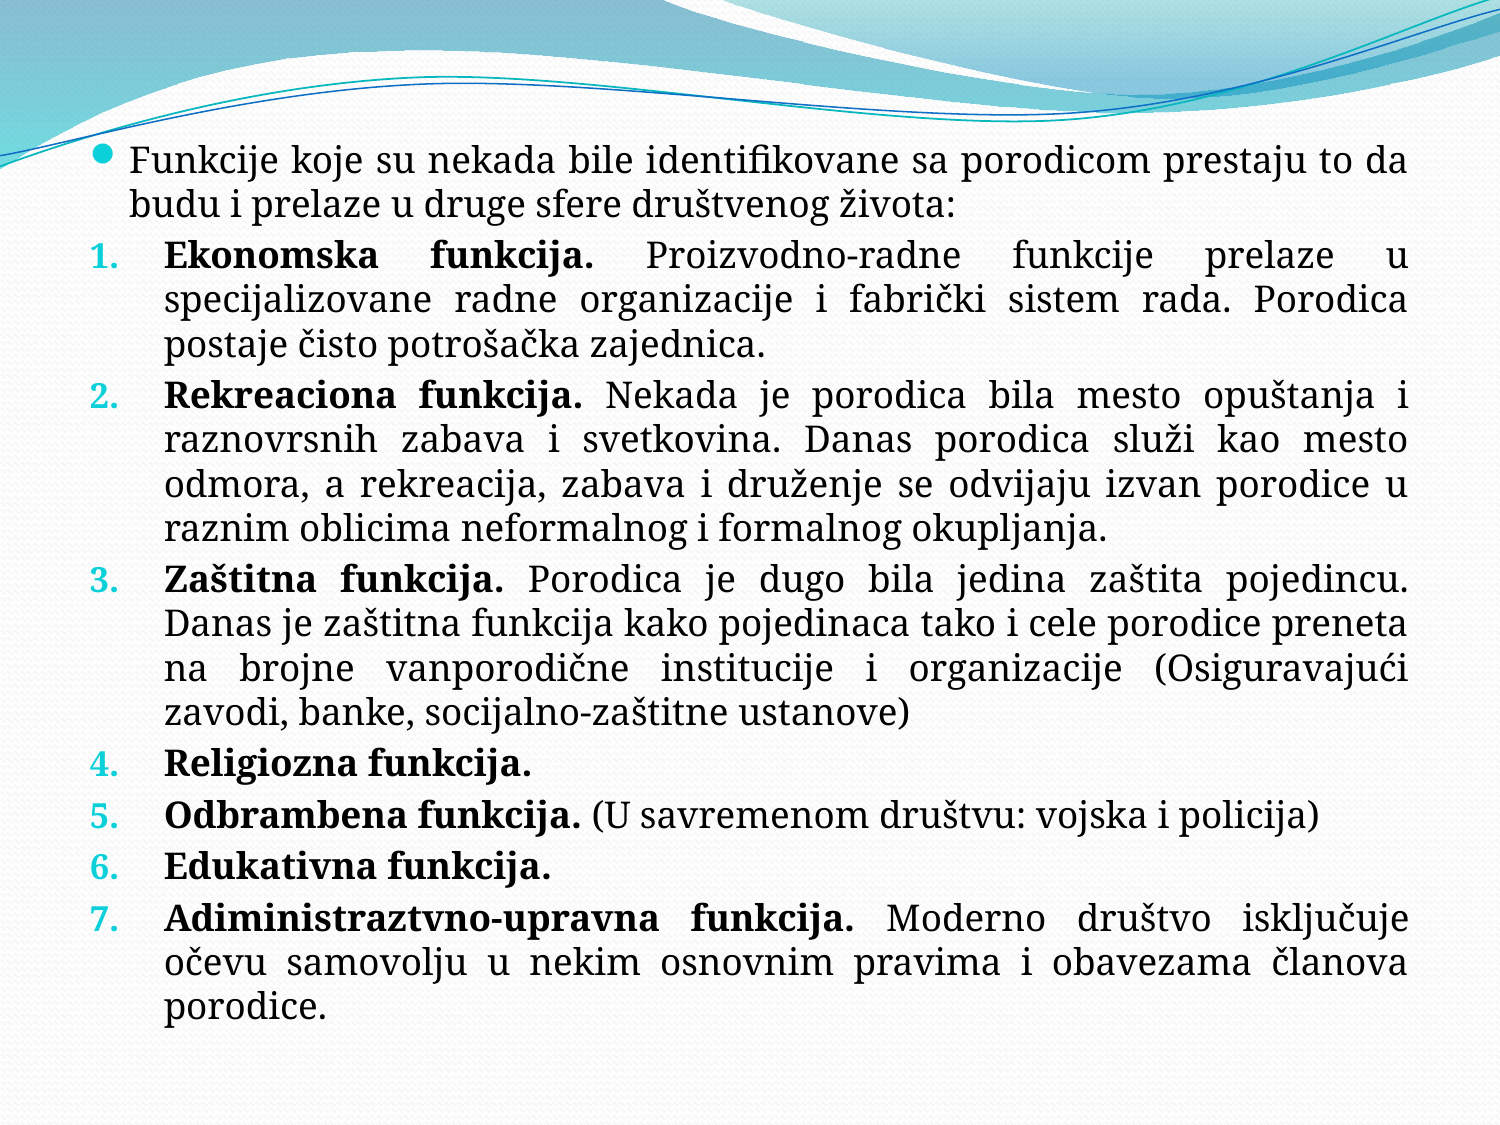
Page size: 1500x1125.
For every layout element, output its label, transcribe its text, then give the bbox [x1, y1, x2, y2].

list Funkcije koje su nekada bile identifikovane sa porodicom prestaju to da budu i prelaze u druge sfere društvenog života: Ekonomska funkcija. Proizvodno-radne funkcije prelaze u specijalizovane radne organizacije i fabrički sistem rada. Porodica postaje čisto potrošačka zajednica. Rekreaciona funkcija. Nekada je porodica bila mesto opuštanja i raznovrsnih zabava i svetkovina. Danas porodica služi kao mesto odmora, a rekreacija, zabava i druženje se odvijaju izvan porodice u raznim oblicima neformalnog i formalnog okupljanja. Zaštitna funkcija. Porodica je dugo bila jedina zaštita pojedincu. Danas je zaštitna funkcija kako pojedinaca tako i cele porodice preneta na brojne vanporodične institucije i organizacije (Osiguravajući zavodi, banke, socijalno-zaštitne ustanove) Religiozna funkcija. Odbrambena funkcija. (U savremenom društvu: vojska i policija) Edukativna funkcija. Adiministraztvno-upravna funkcija. Moderno društvo isključuje očevu samovolju u nekim osnovnim pravima i obavezama članova porodice. [75, 128, 1425, 1038]
